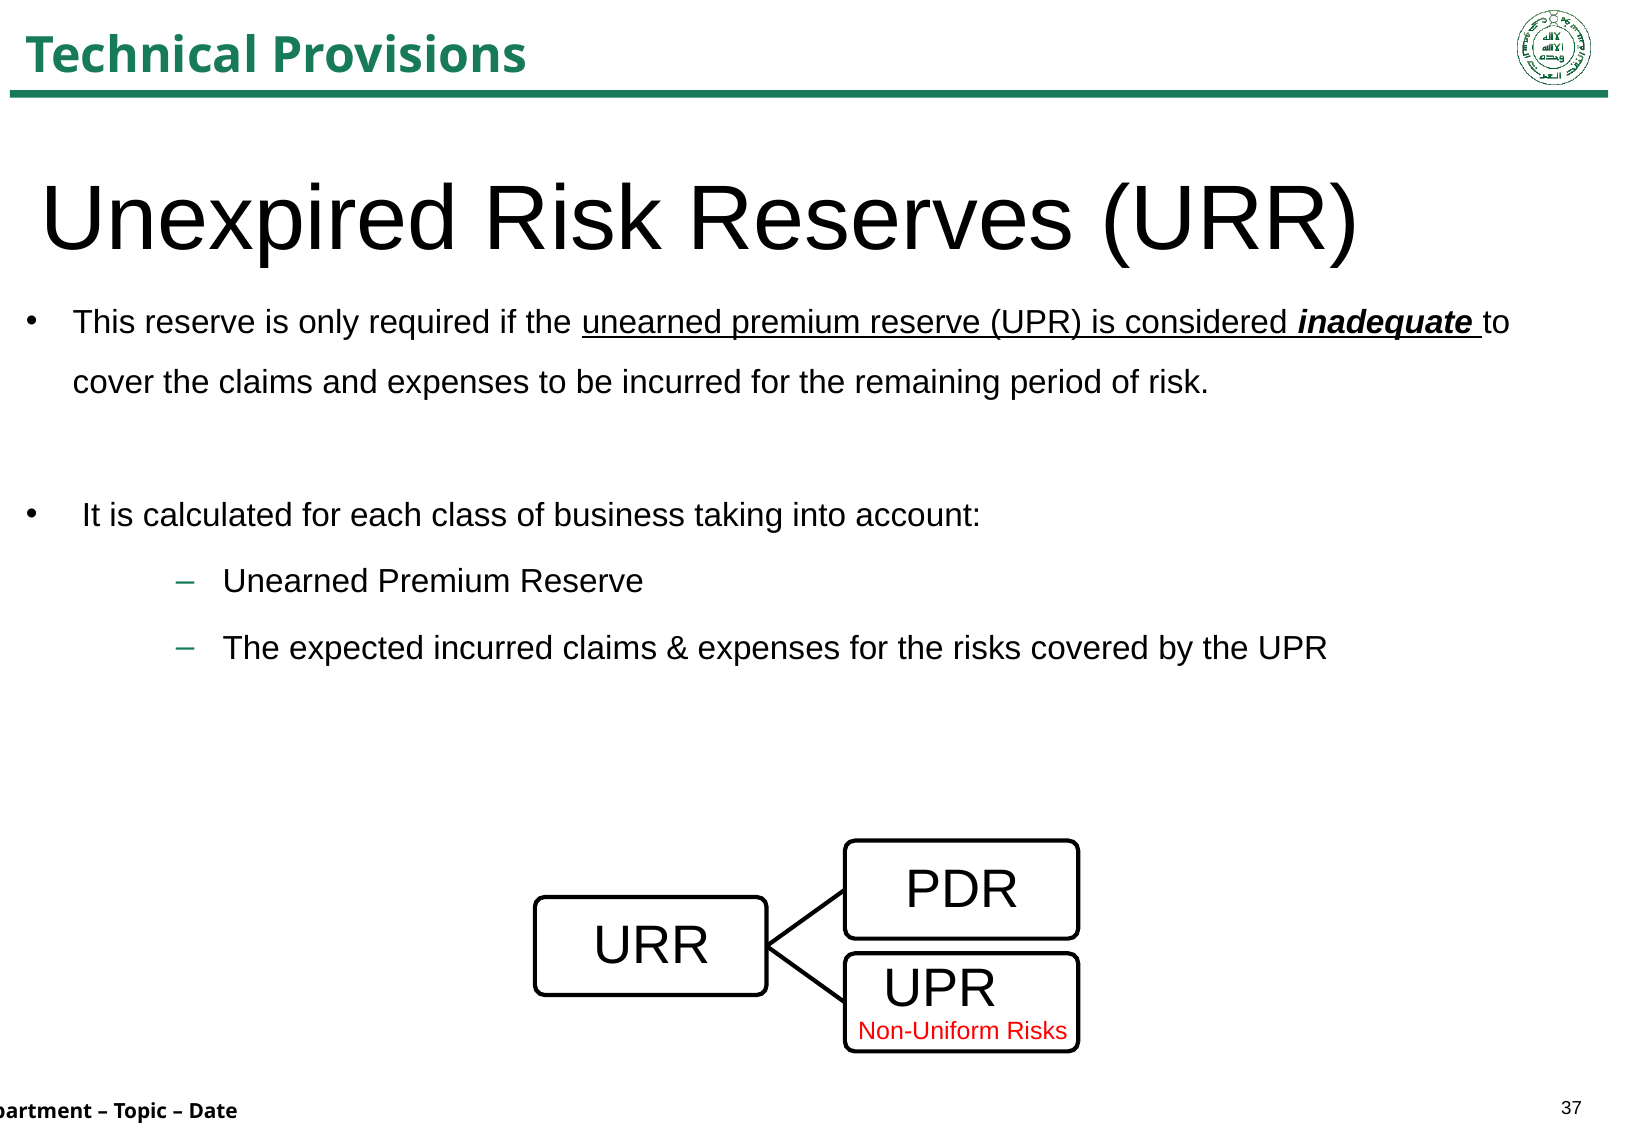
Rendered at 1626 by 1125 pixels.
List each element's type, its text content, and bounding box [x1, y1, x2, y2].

text_box Unexpired Risk Reserves (URR) [25, 89, 1588, 281]
title Technical Provisions [25, 0, 1588, 89]
list This reserve is only required if the unearned premium reserve (UPR) is considered inadequate to cover the claims and expenses to be incurred for the remaining period of risk. It is calculated for each class of business taking into account: Unearned Premium Reserve The expected incurred claims & expenses for the risks covered by the UPR [25, 281, 1588, 1001]
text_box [49, 840, 1563, 1052]
